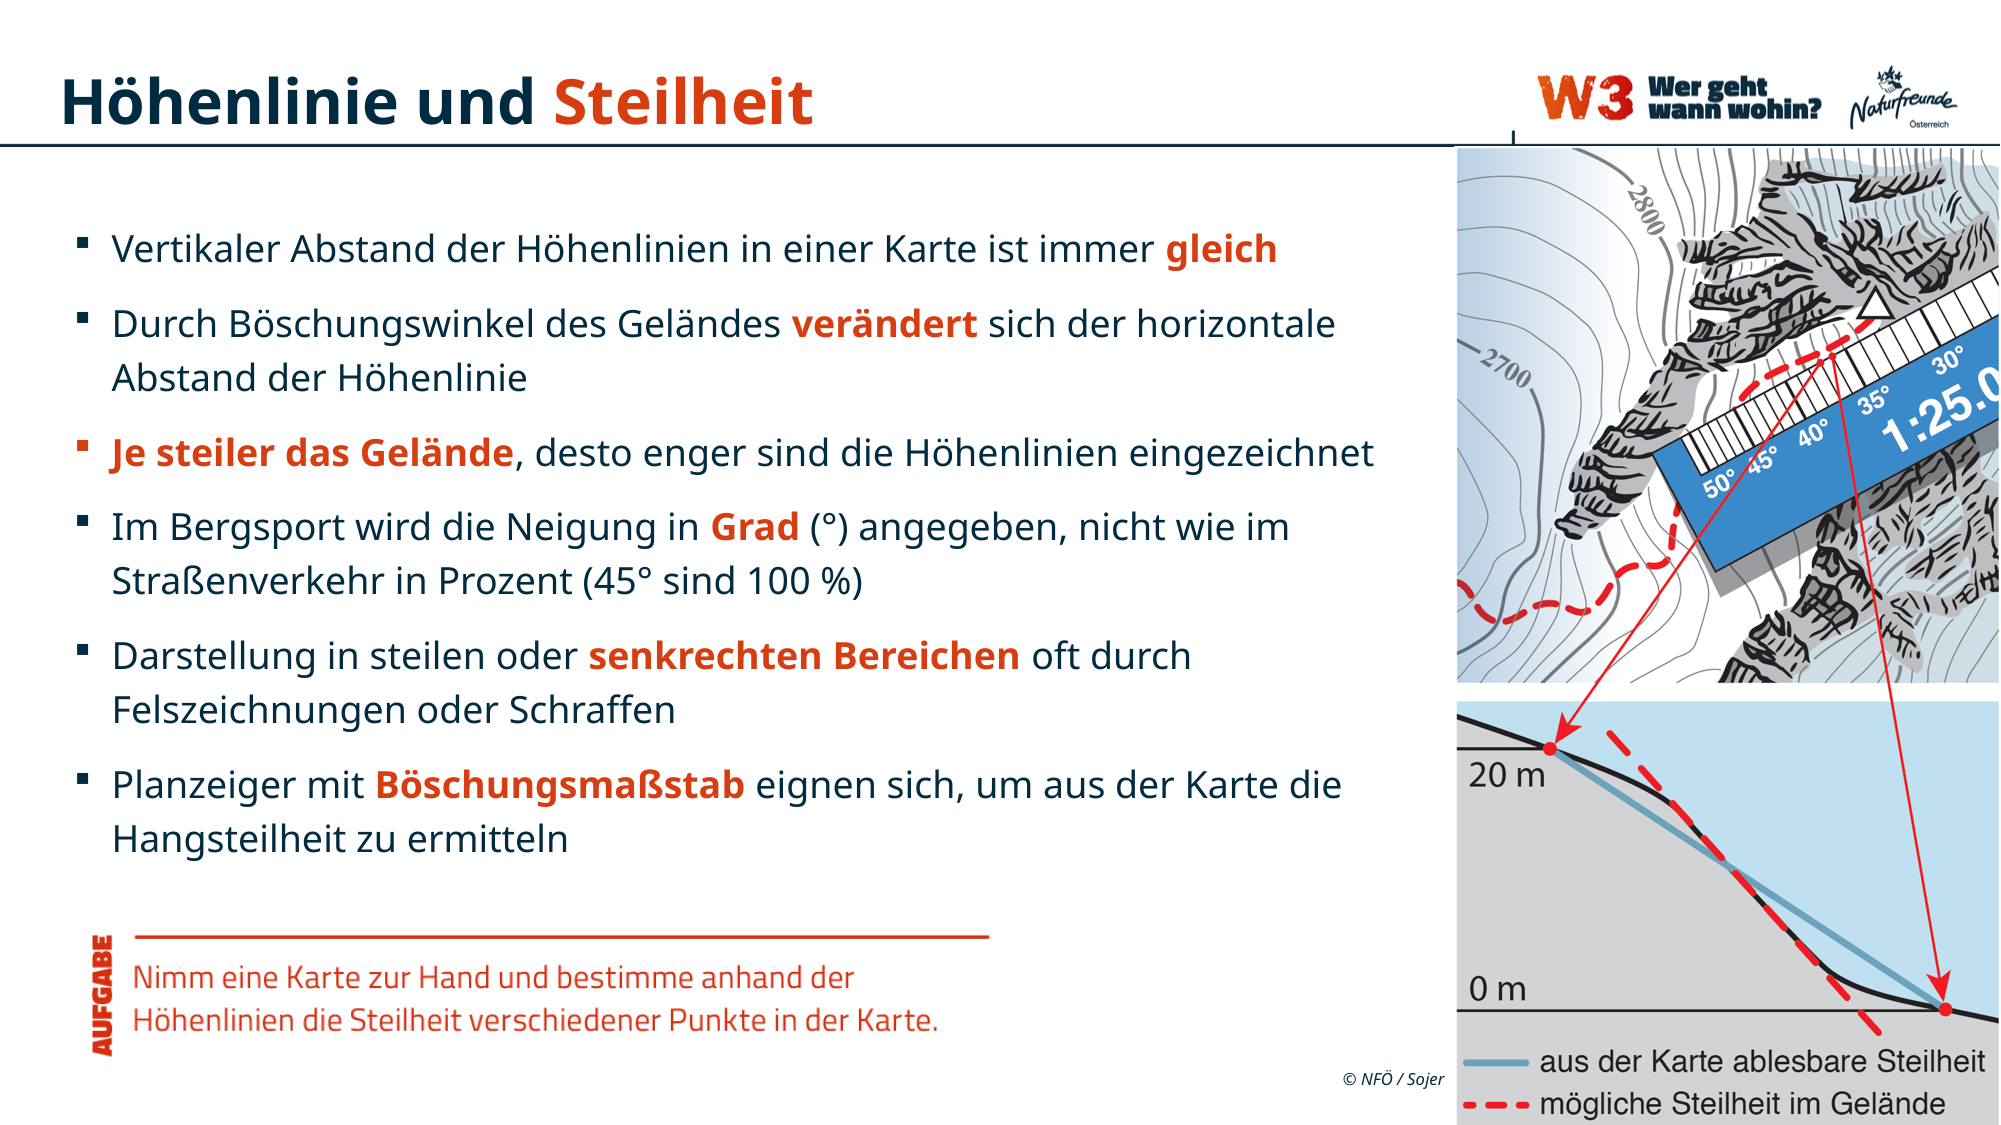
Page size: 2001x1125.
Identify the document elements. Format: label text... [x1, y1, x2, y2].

picture [59, 925, 1030, 1065]
text_box © NFÖ / Sojer [1328, 1061, 1454, 1096]
title Höhenlinie und Steilheit [59, 56, 1480, 139]
list Vertikaler Abstand der Höhenlinien in einer Karte ist immer gleich Durch Böschungswinkel des Geländes verändert sich der horizontale Abstand der Höhenlinie Je steiler das Gelände, desto enger sind die Höhenlinien eingezeichnet Im Bergsport wird die Neigung in Grad (°) angegeben, nicht wie im Straßenverkehr in Prozent (45° sind 100 %) Darstellung in steilen oder senkrechten Bereichen oft durch Felszeichnungen oder Schraffen Planzeiger mit Böschungsmaßstab eignen sich, um aus der Karte die Hangsteilheit zu ermitteln [59, 208, 1454, 1065]
picture [0, 35, 2000, 1125]
